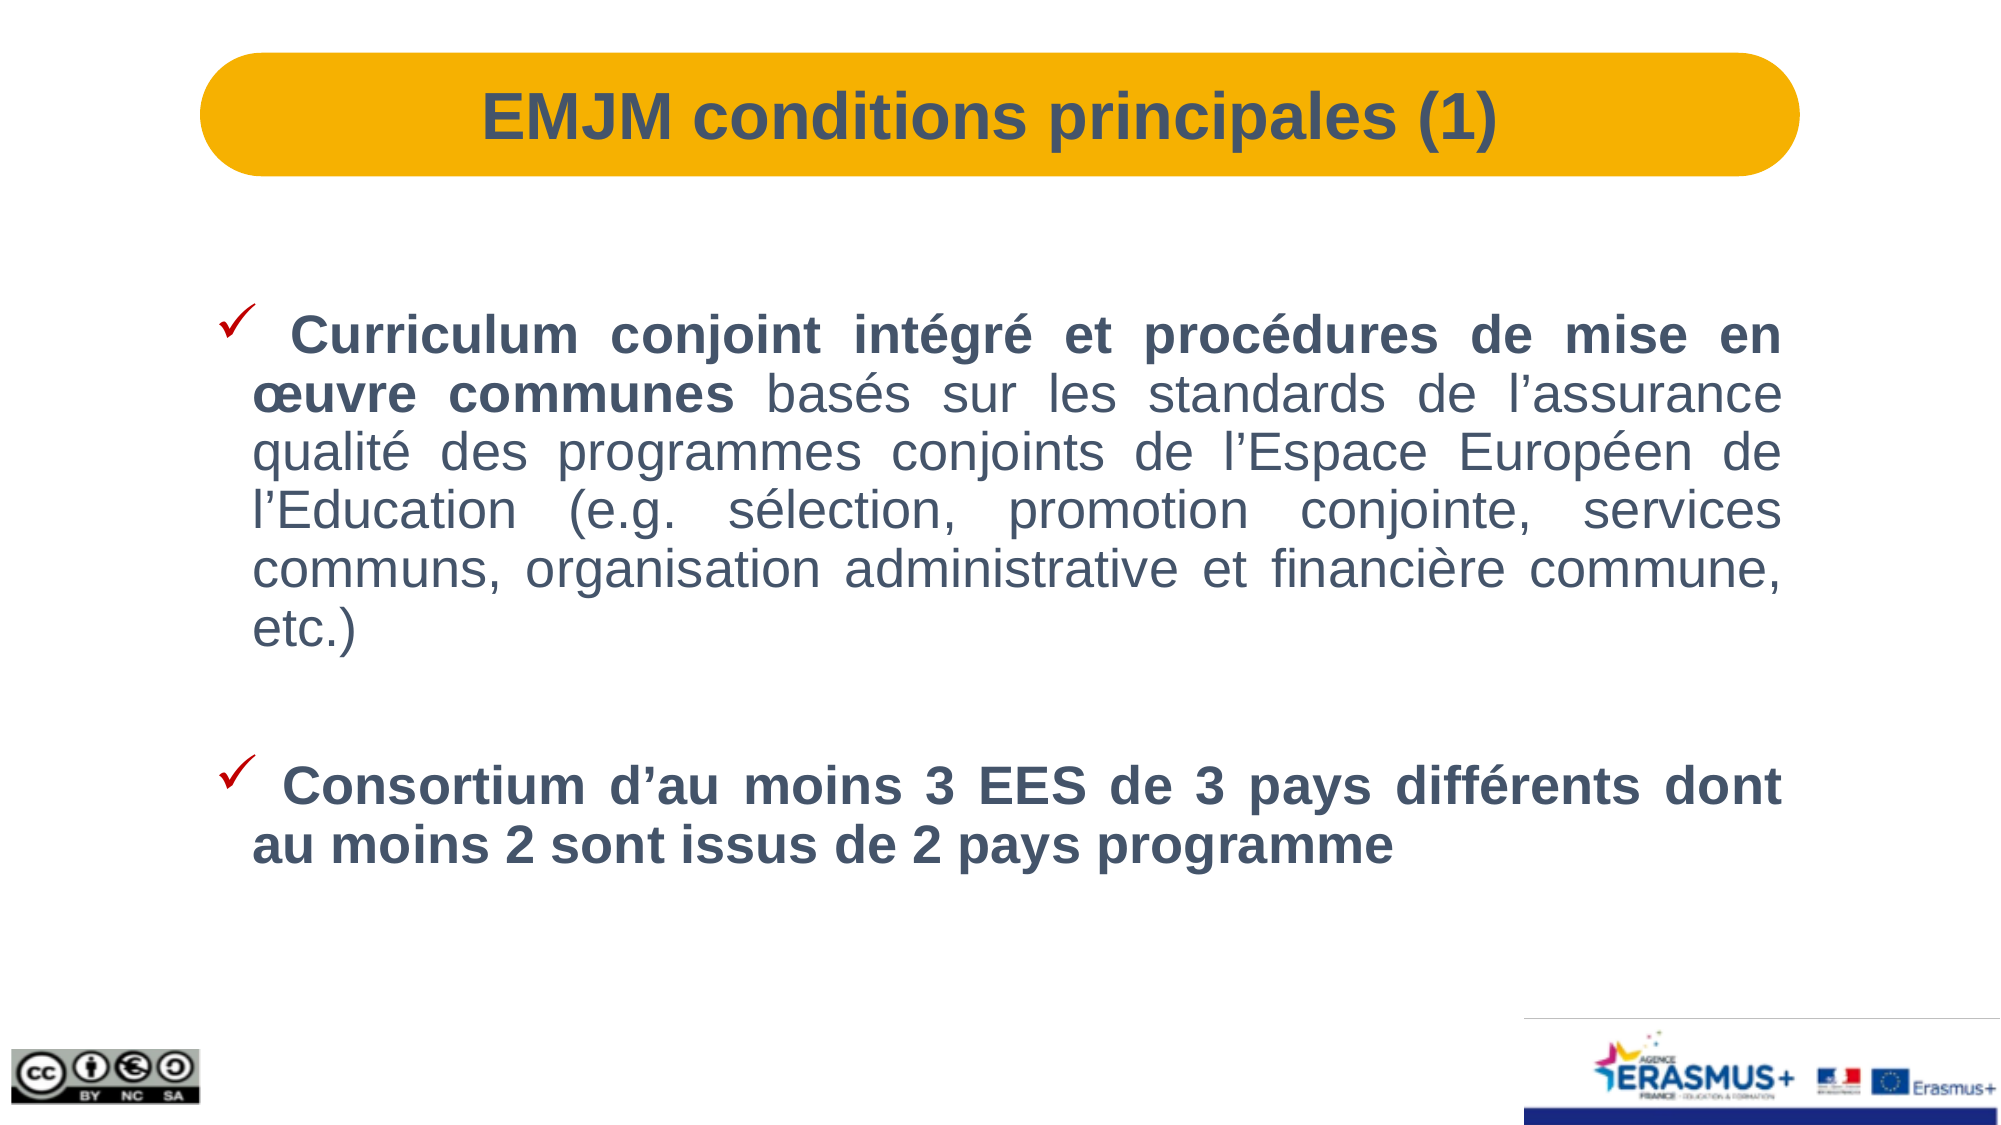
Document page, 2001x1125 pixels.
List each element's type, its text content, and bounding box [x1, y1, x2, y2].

picture [1524, 979, 2000, 1125]
text_box EMJM conditions principales (1) [200, 52, 1800, 177]
picture [11, 1049, 201, 1105]
